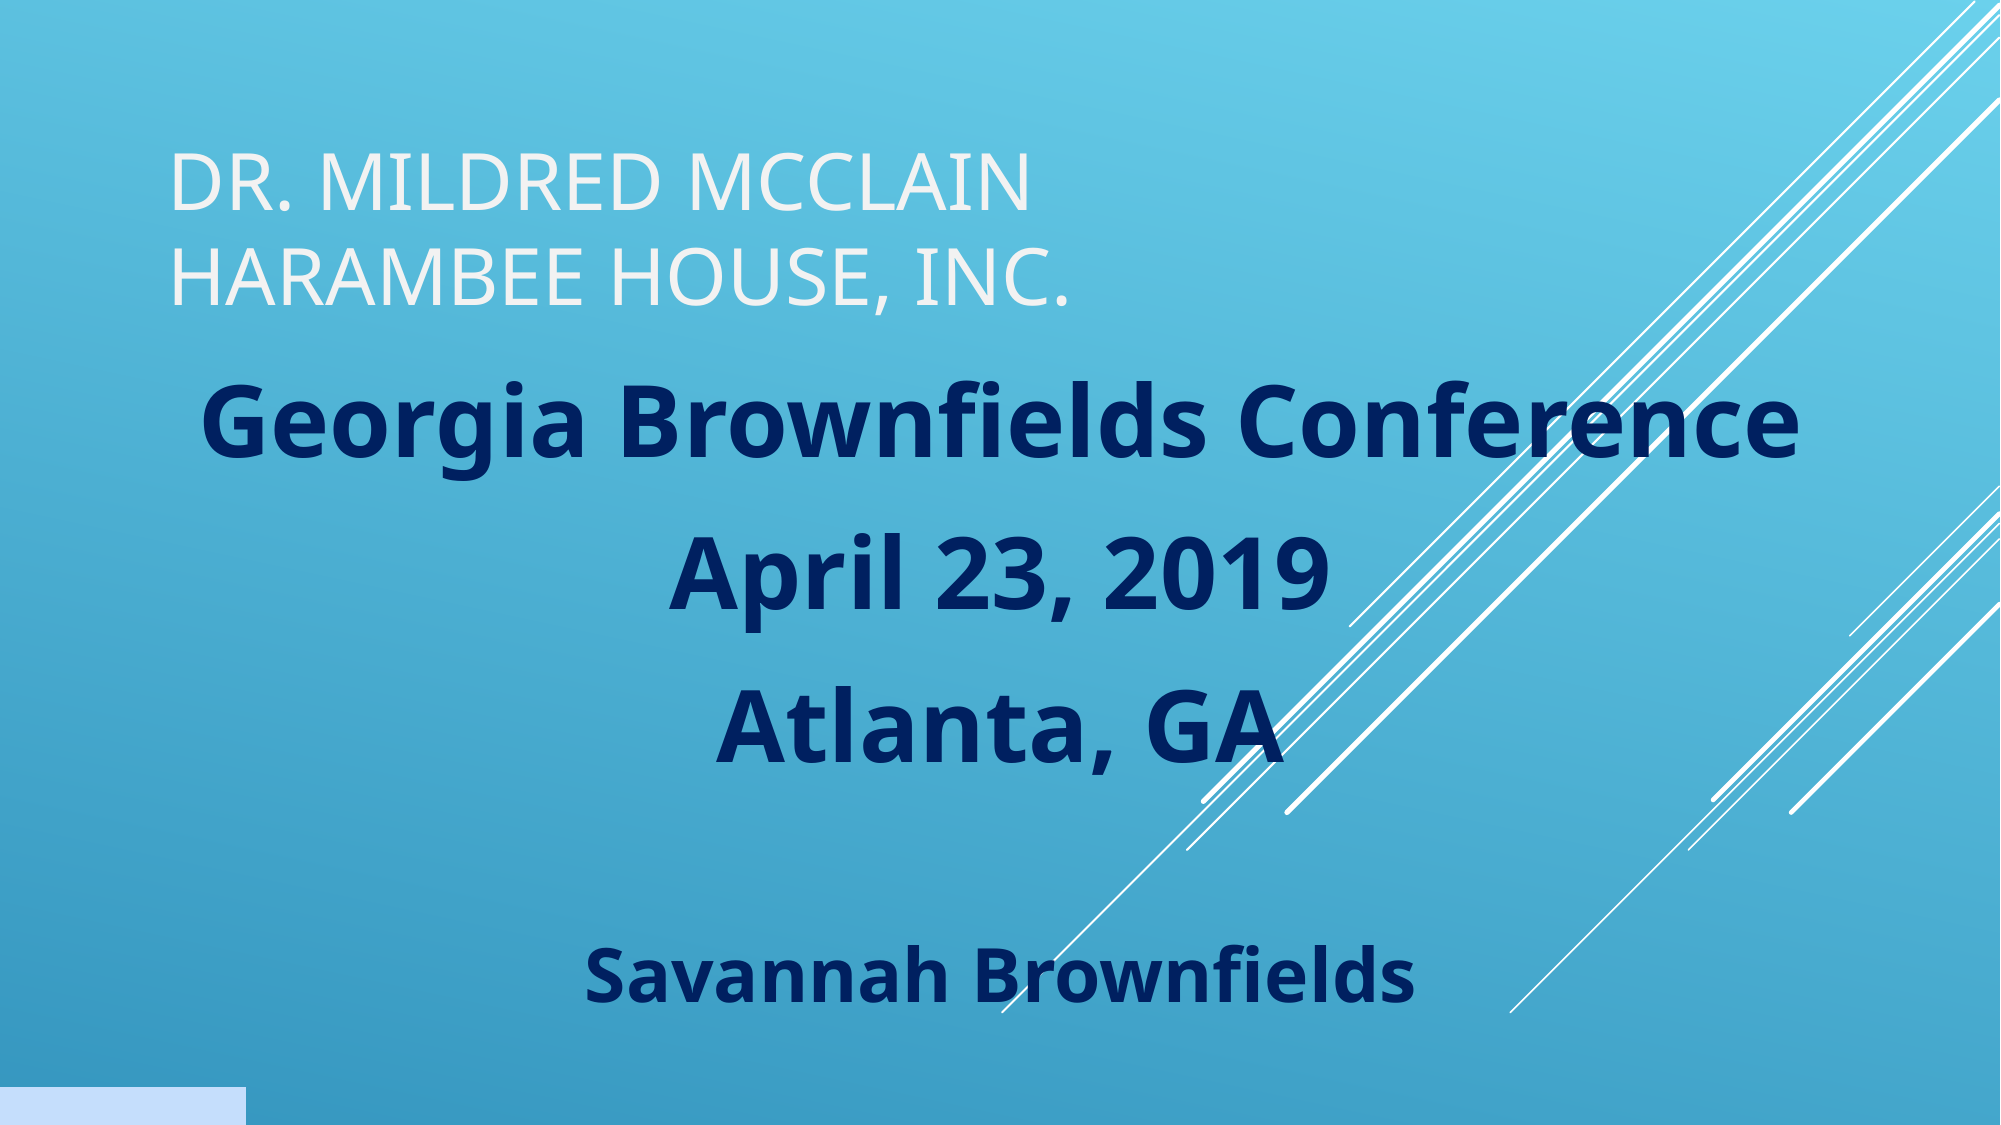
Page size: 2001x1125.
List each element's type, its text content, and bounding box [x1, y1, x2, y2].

subtitle Georgia Brownfields Conference April 23, 2019 Atlanta, GA Savannah Brownfields [152, 349, 1850, 1041]
title Dr. Mildred McClain Harambee House, Inc. [152, 47, 1135, 349]
